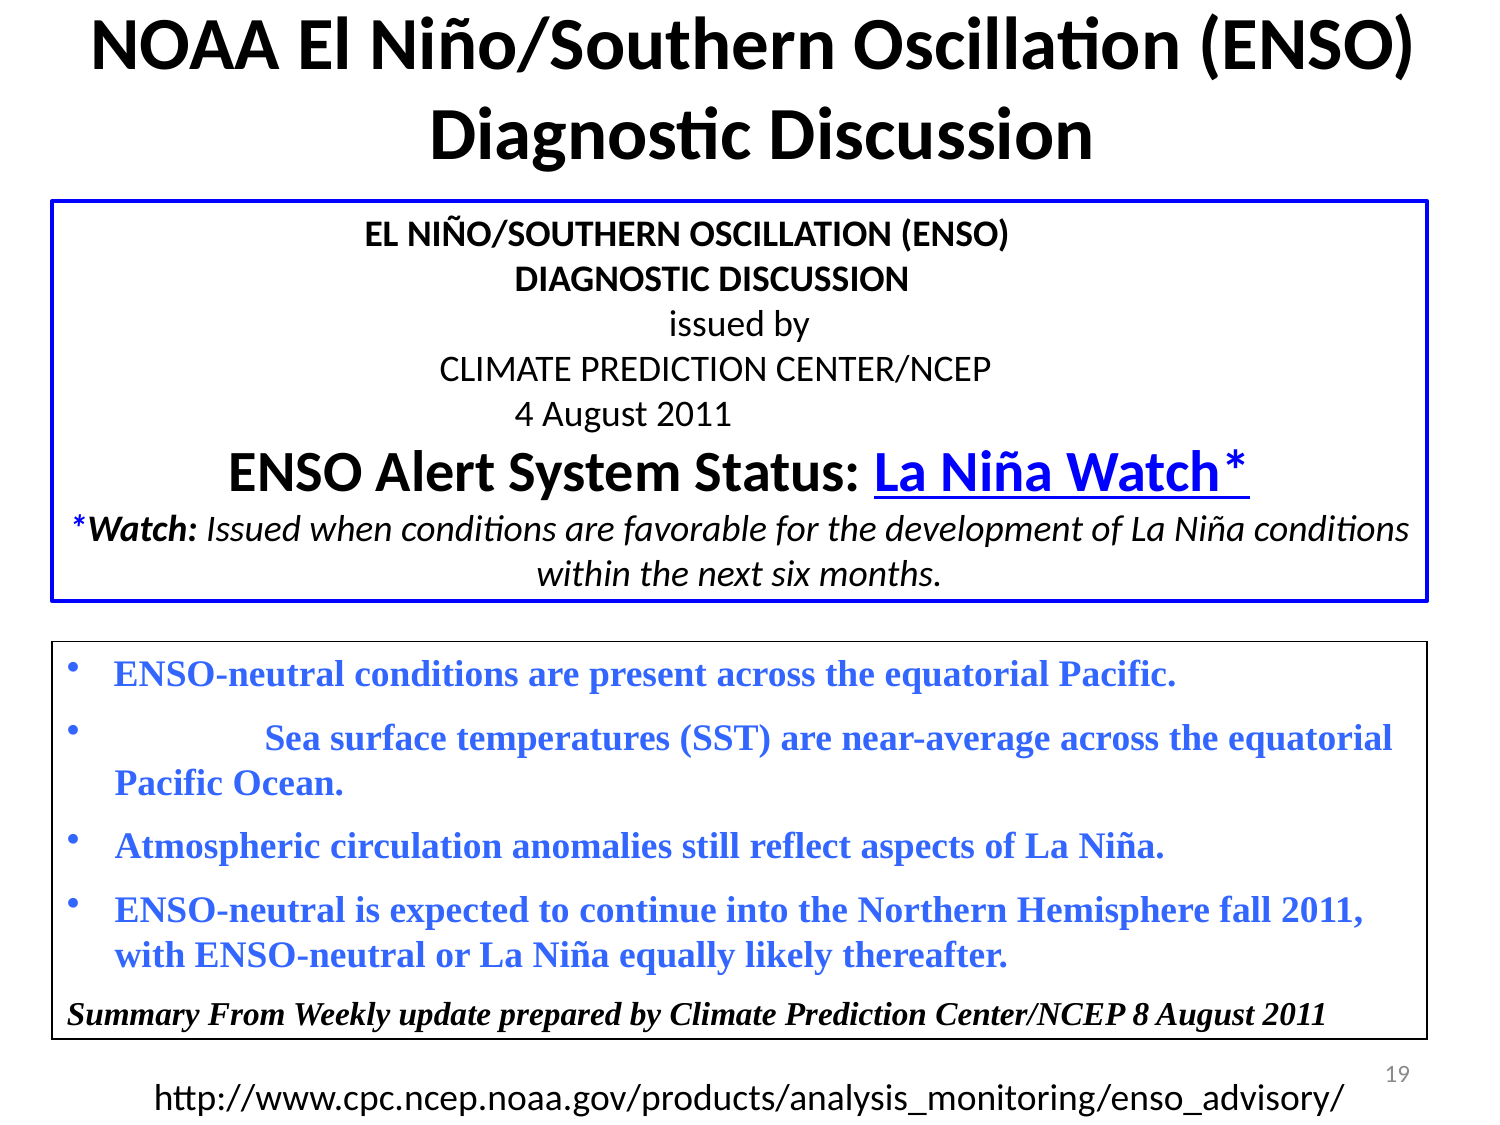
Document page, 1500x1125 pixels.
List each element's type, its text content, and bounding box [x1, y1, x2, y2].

text_box EL NIÑO/SOUTHERN OSCILLATION (ENSO) DIAGNOSTIC DISCUSSION issued by CLIMATE PREDICTION CENTER/NCEP 4 August 2011 ENSO Alert System Status: La Niña Watch* *Watch: Issued when conditions are favorable for the development of La Niña conditions within the next six months. [52, 201, 1427, 601]
title NOAA El Niño/Southern Oscillation (ENSO) Diagnostic Discussion [75, 3, 1450, 167]
text_box ENSO-neutral conditions are present across the equatorial Pacific. Sea surface temperatures (SST) are near-average across the equatorial Pacific Ocean. Atmospheric circulation anomalies still reflect aspects of La Niña. ENSO-neutral is expected to continue into the Northern Hemisphere fall 2011, with ENSO-neutral or La Niña equally likely thereafter. Summary From Weekly update prepared by Climate Prediction Center/NCEP 8 August 2011 [52, 641, 1427, 1040]
slide_number 19 [1074, 1042, 1425, 1103]
text_box http://www.cpc.ncep.noaa.gov/products/analysis_monitoring/enso_advisory/ [139, 1065, 1361, 1125]
